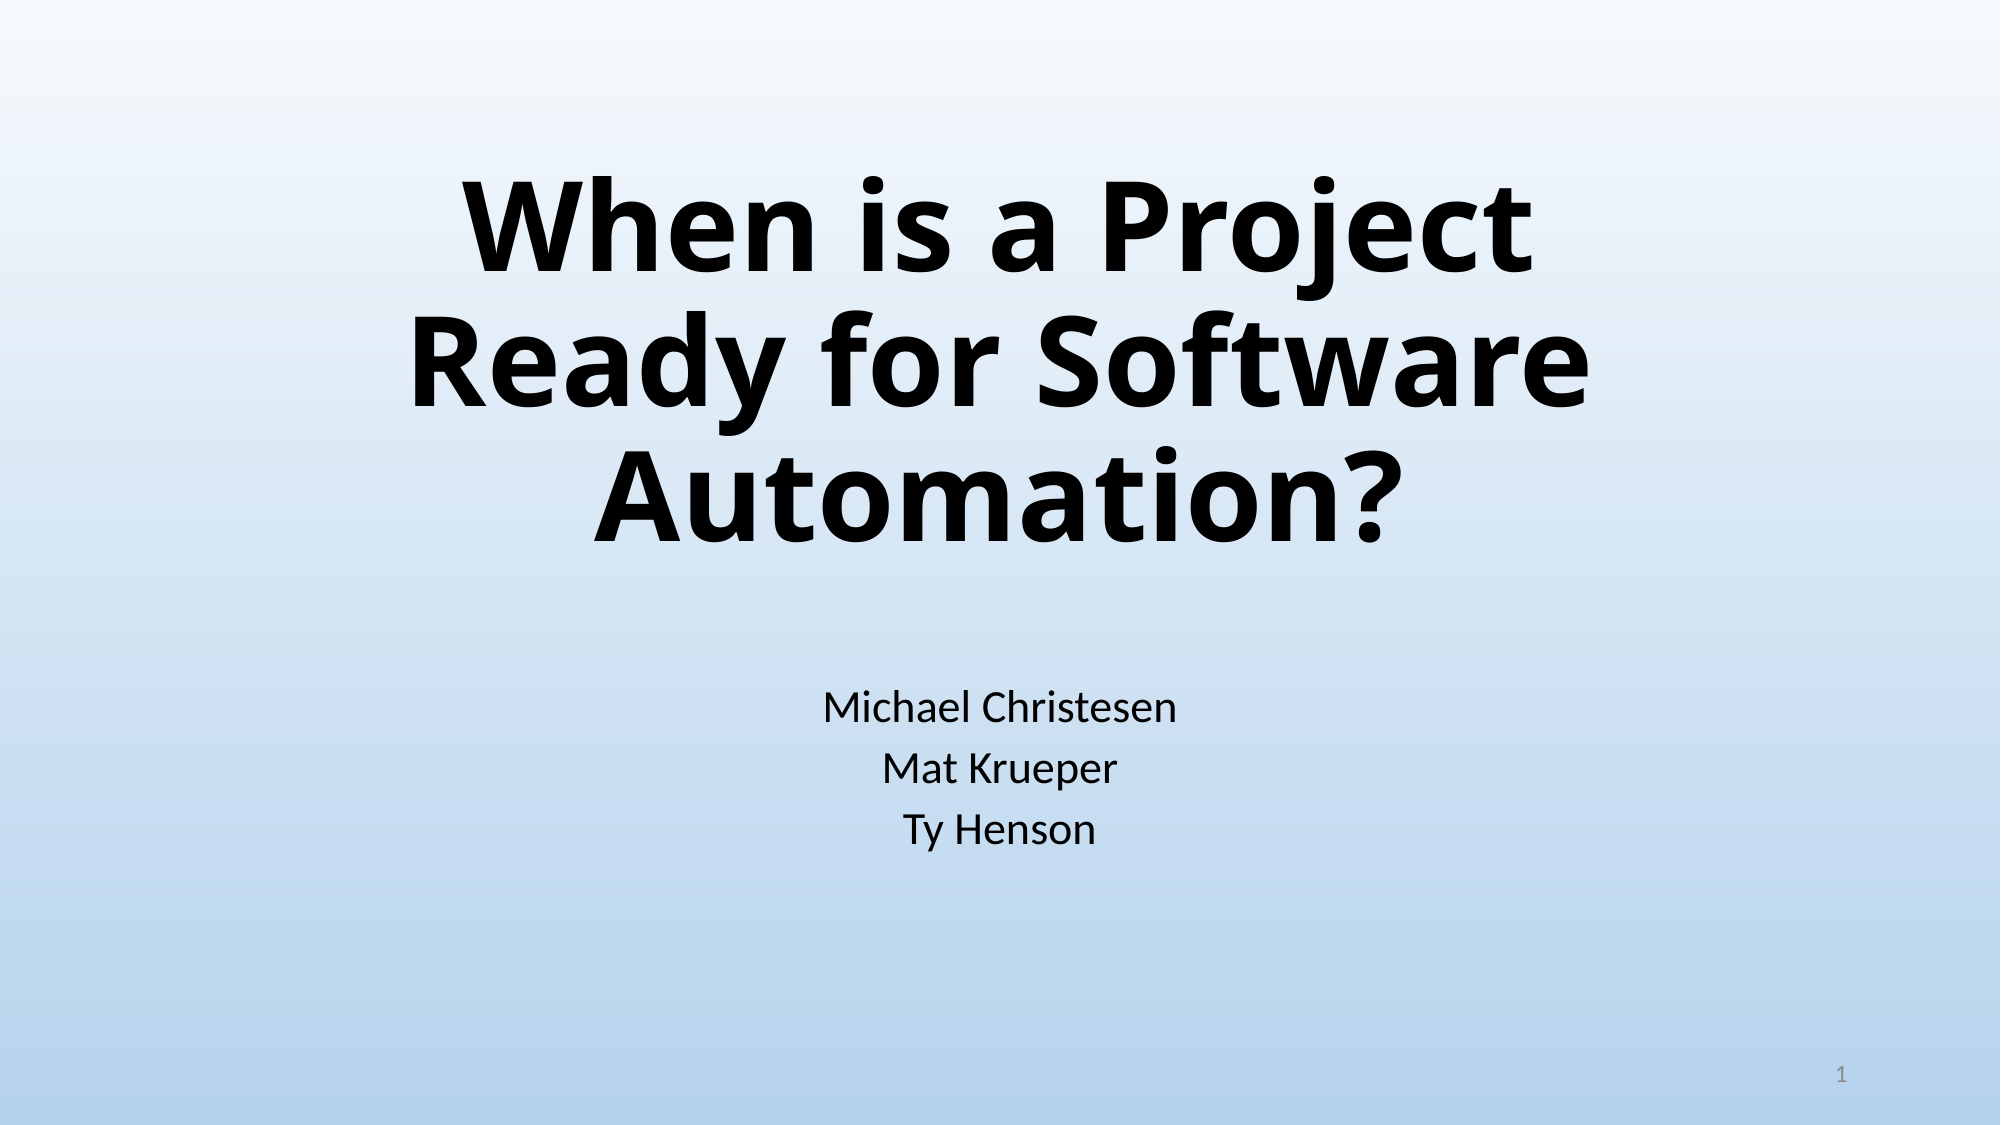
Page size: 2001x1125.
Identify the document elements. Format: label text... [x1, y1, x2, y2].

subtitle Michael Christesen Mat Krueper Ty Henson [249, 590, 1750, 863]
title When is a Project Ready for Software Automation? [249, 184, 1750, 576]
slide_number 1 [1412, 1042, 1863, 1103]
